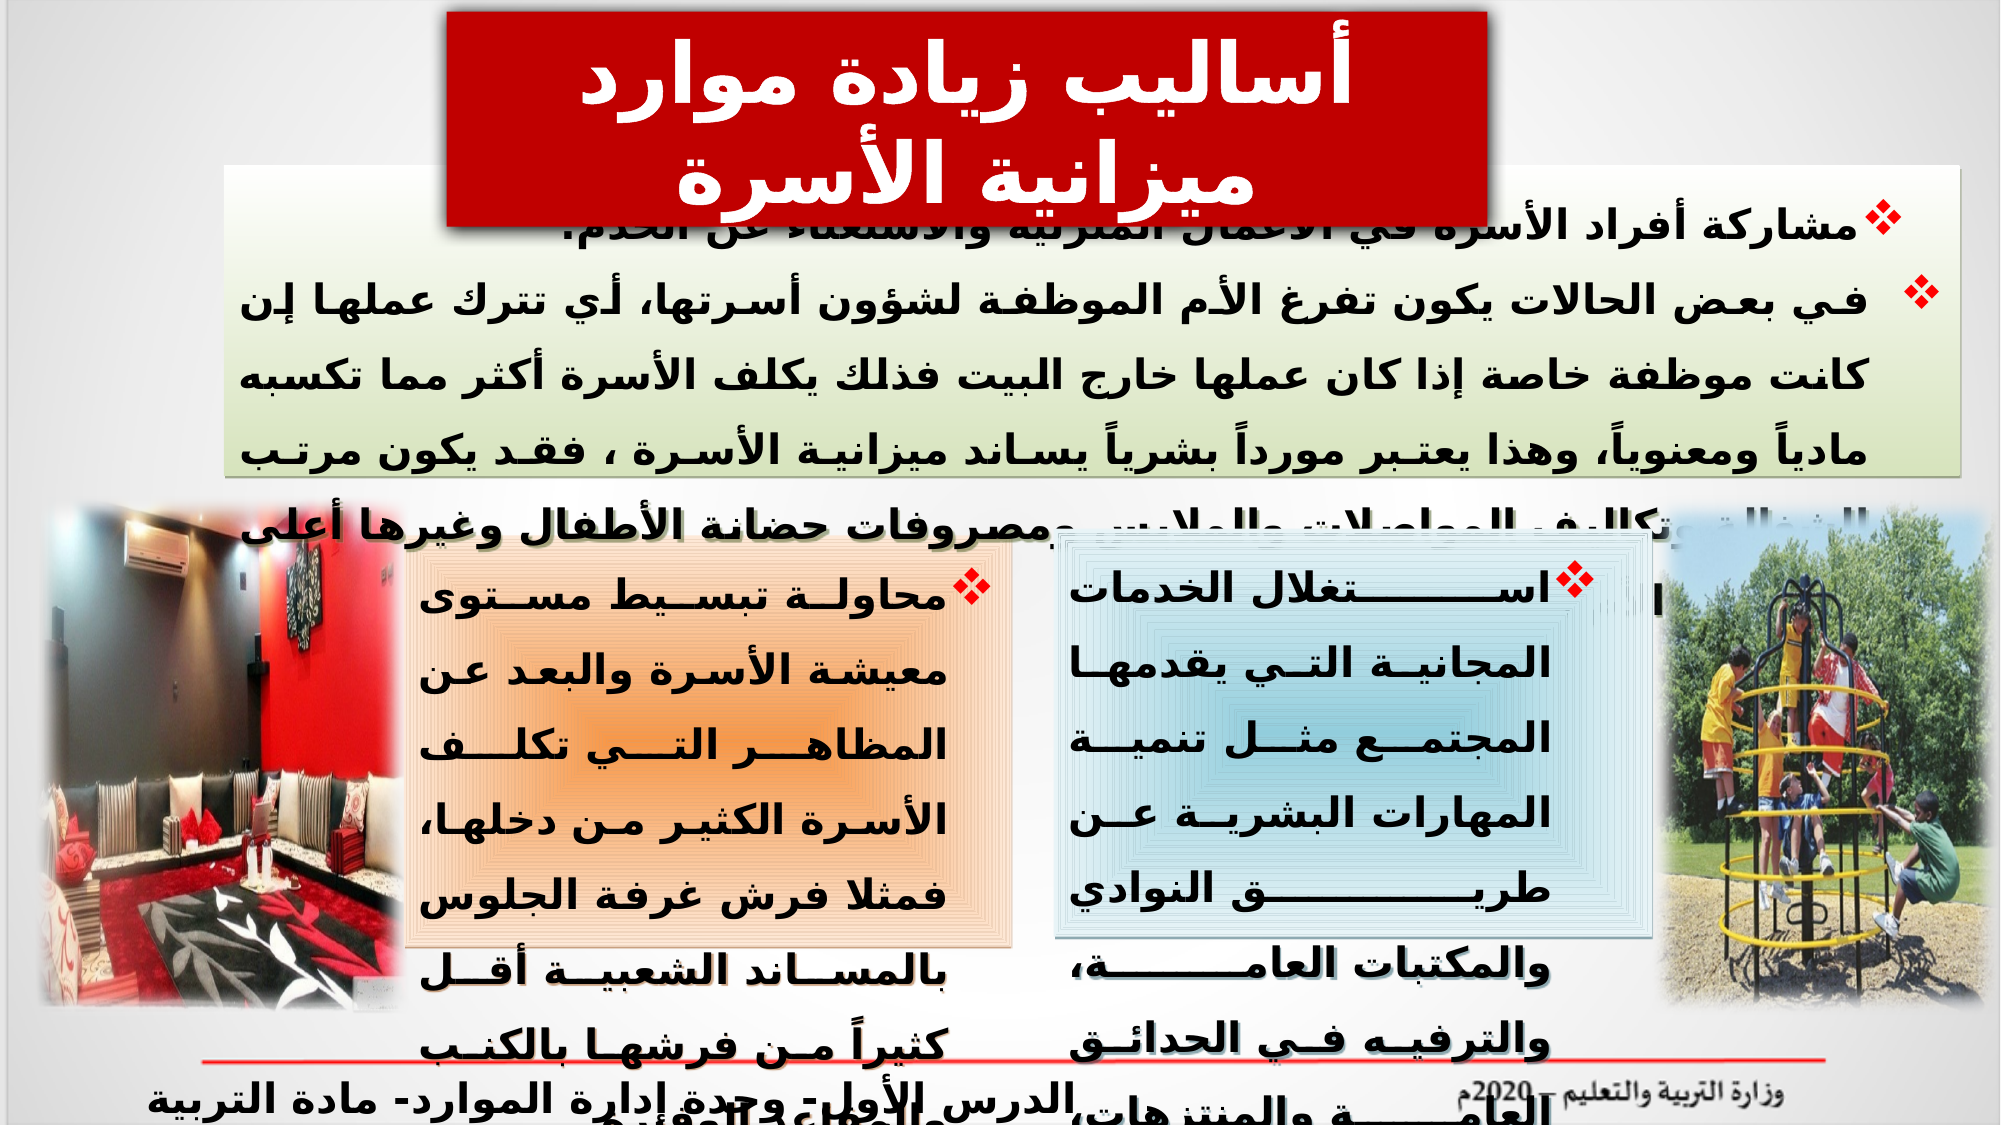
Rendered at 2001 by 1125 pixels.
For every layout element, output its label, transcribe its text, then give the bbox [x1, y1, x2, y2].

text_box مشاركة أفراد الأسرة في الأعمال المنزلية والاستغناء عن الخدم. في بعض الحالات يكون تفرغ الأم الموظفة لشؤون أسرتها، أي تترك عملها إن كانت موظفة خاصة إذا كان عملها خارج البيت فذلك يكلف الأسرة أكثر مما تكسبه مادياً ومعنوياً، وهذا يعتبر مورداً بشرياً يساند ميزانية الأسرة ، فقد يكون مرتب الشغالة وتكاليف المواصلات والملابس ومصروفات حضانة الأطفال وغيرها أعلى من مرتب الأم . [223, 165, 1960, 476]
text_box استغلال الخدمات المجانية التي يقدمها المجتمع مثل تنمية المهارات البشرية عن طريق النوادي والمكتبات العامة، والترفيه في الحدائق العامة والمنتزهات، وكذلك التعليم والخدمات الصحية . [1053, 528, 1649, 937]
text_box محاولة تبسيط مستوى معيشة الأسرة والبعد عن المظاهر التي تكلف الأسرة الكثير من دخلها، فمثلا فرش غرفة الجلوس بالمساند الشعبية أقل كثيراً من فرشها بالكنب والمقاعد الوفيرة. [410, 535, 1011, 947]
picture [0, 0, 2001, 1125]
text_box الدرس الأول- وحدة إدارة الموارد- مادة التربية الأسرية-الصف الثالث الإعدادي [47, 1064, 1177, 1125]
text_box أساليب زيادة موارد ميزانية الأسرة [446, 11, 1488, 227]
